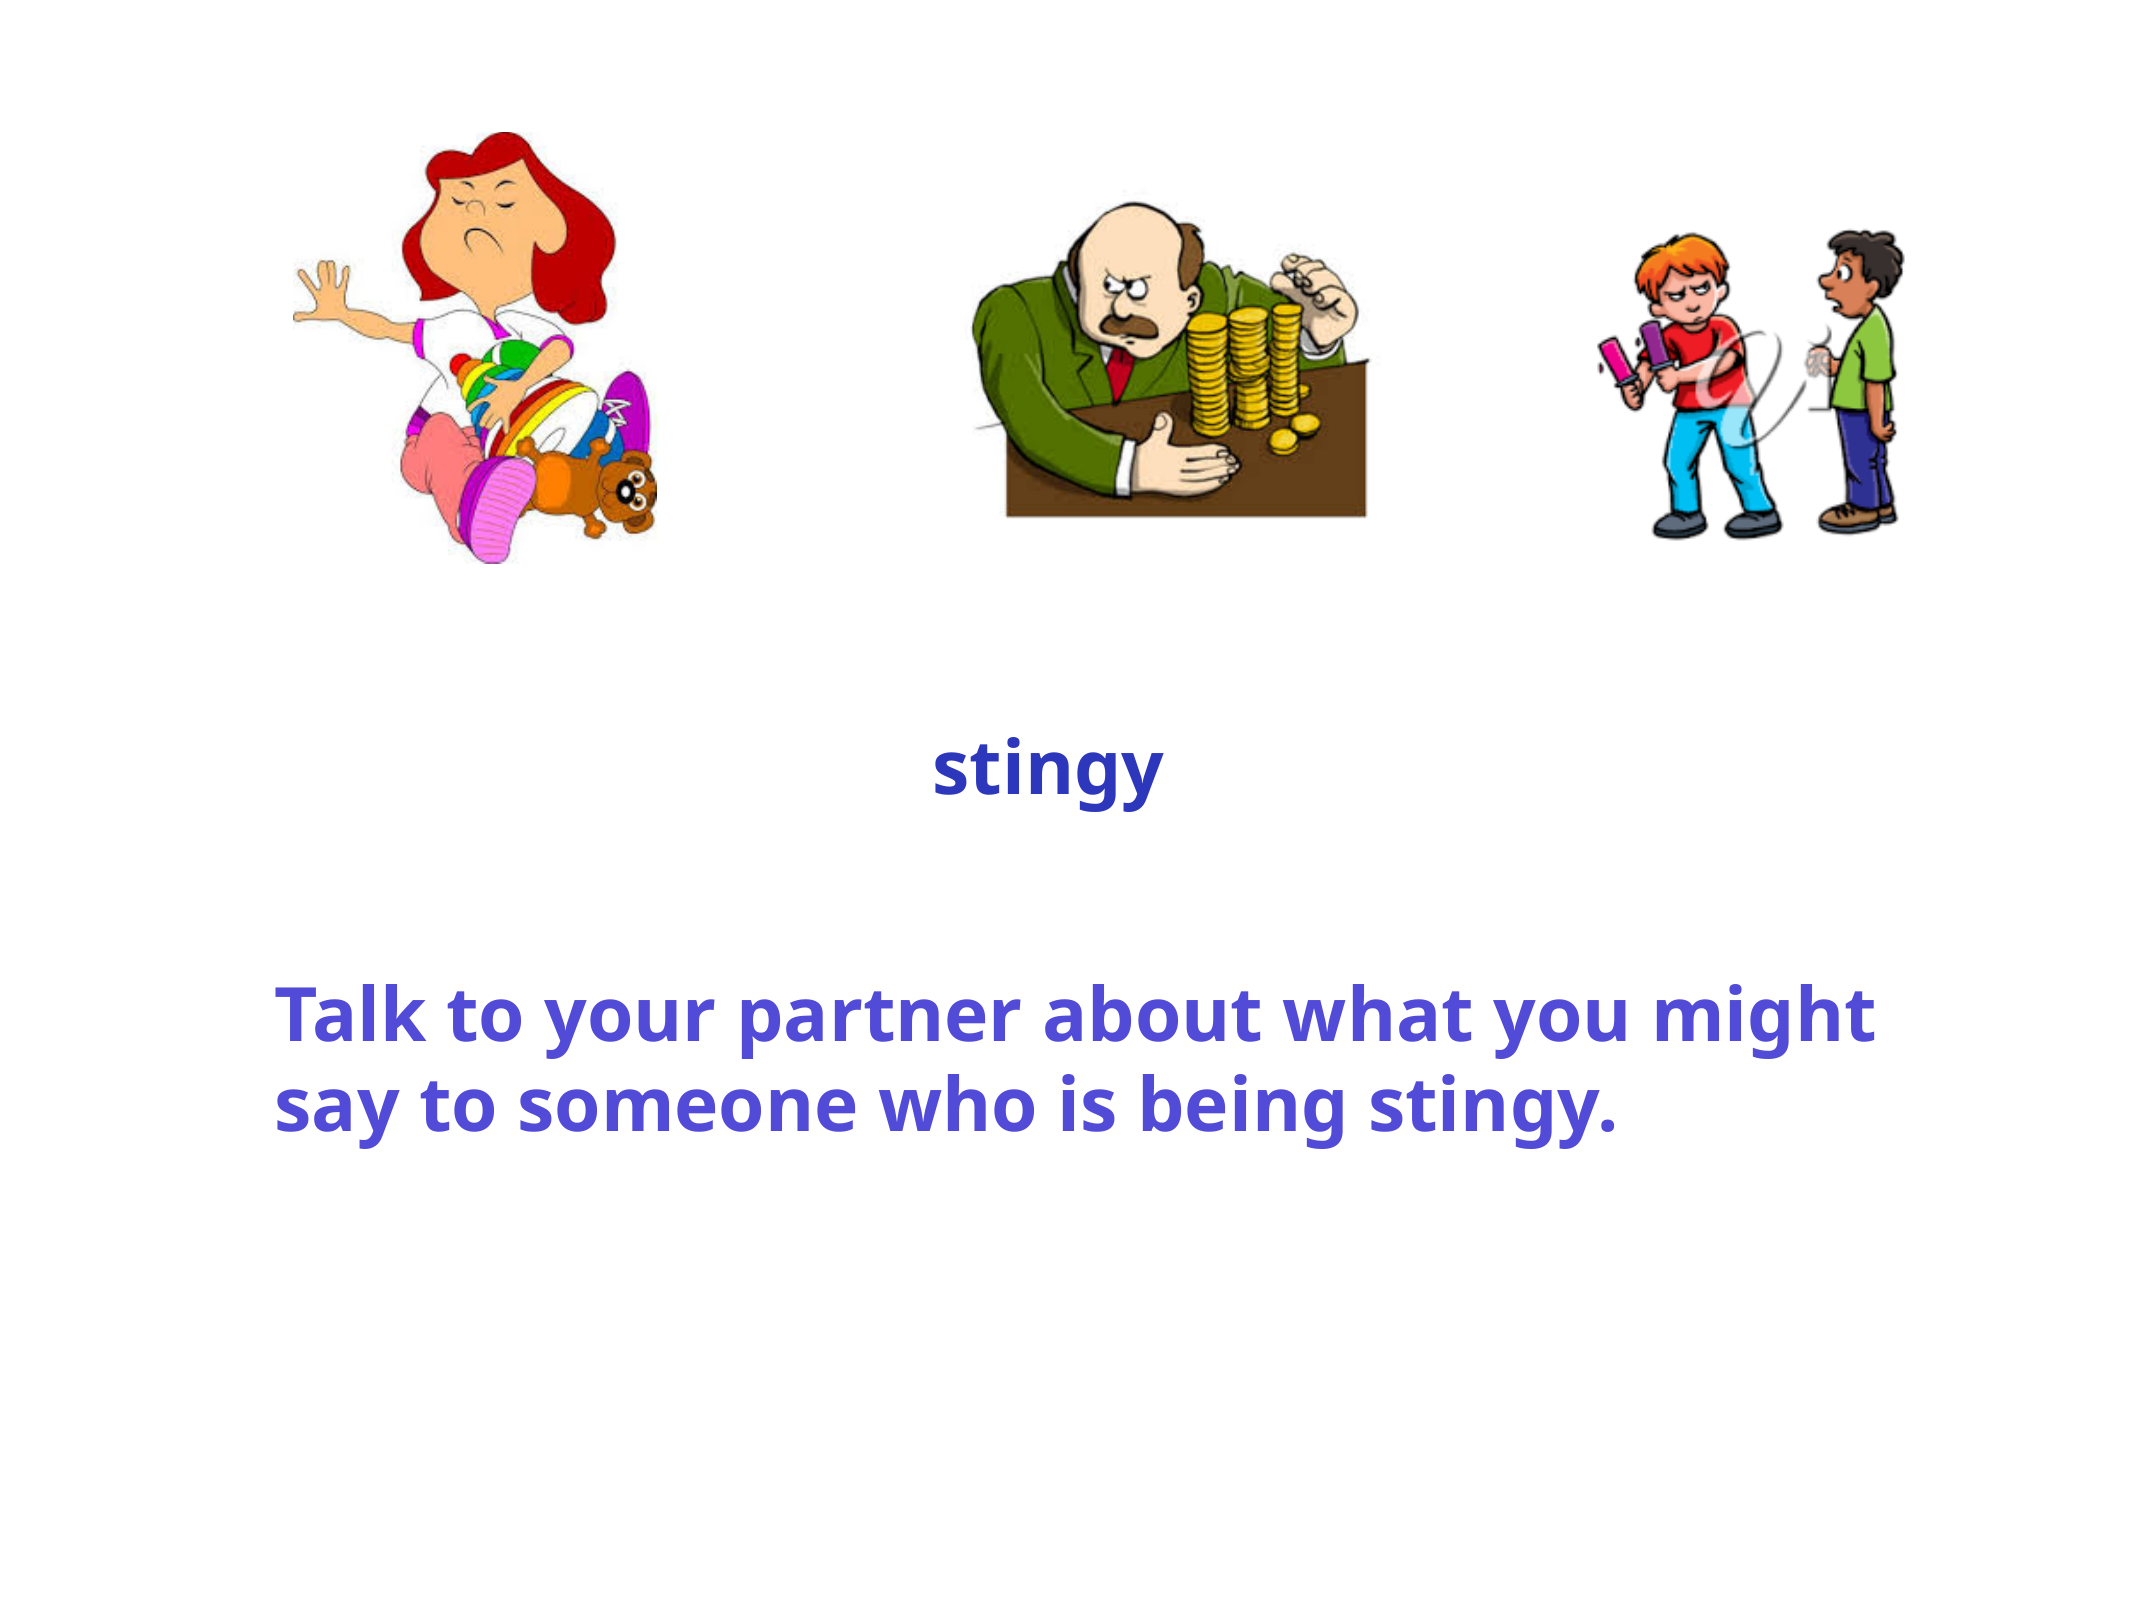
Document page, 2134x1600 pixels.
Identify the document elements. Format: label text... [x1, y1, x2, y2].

picture [293, 131, 657, 564]
text_box Talk to your partner about what you might say to someone who is being stingy. [266, 957, 1887, 1155]
picture [959, 176, 1388, 520]
picture [1499, 177, 2028, 593]
text_box stingy [924, 710, 1174, 818]
